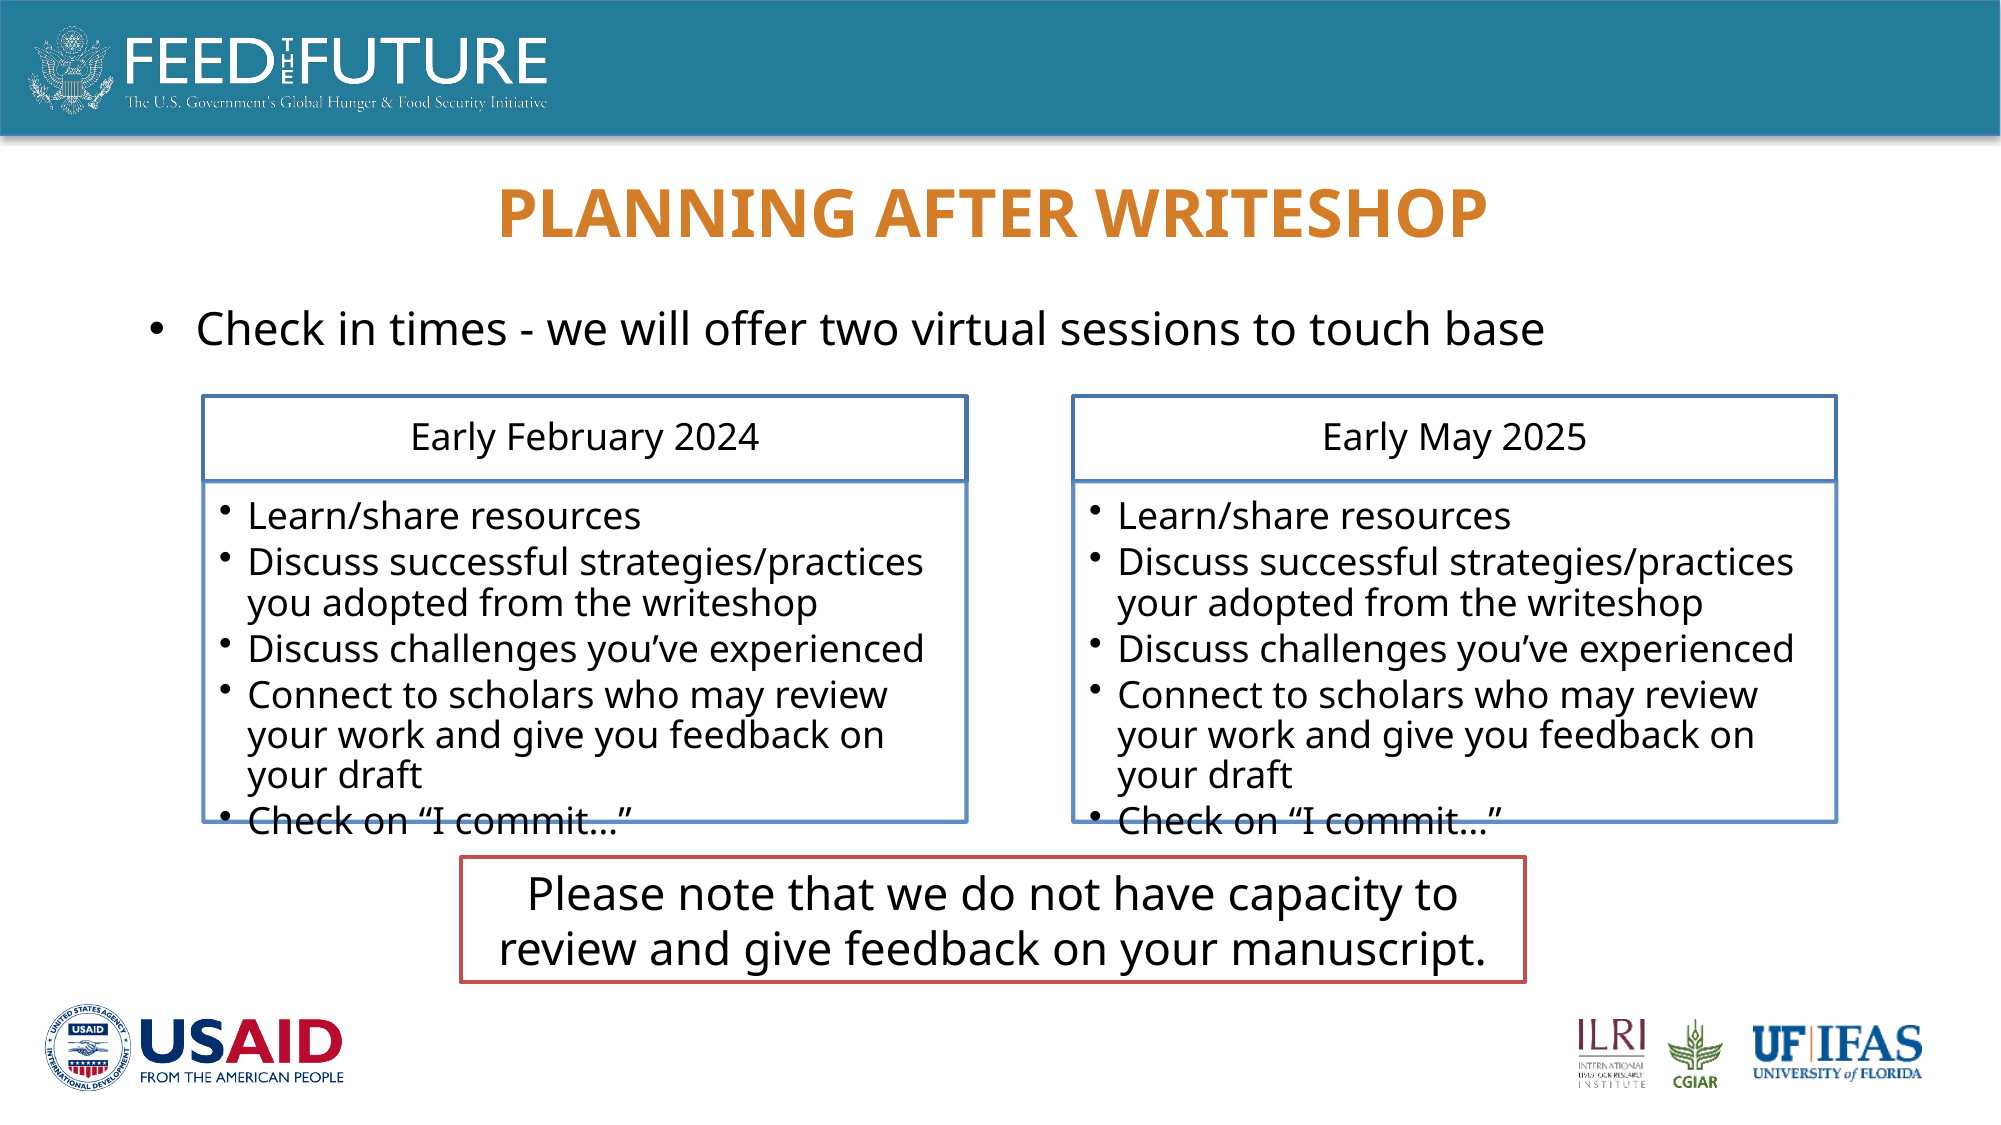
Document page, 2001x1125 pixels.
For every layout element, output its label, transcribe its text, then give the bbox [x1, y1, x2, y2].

picture [1753, 1025, 1922, 1082]
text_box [203, 385, 1837, 833]
picture [0, 975, 384, 1125]
text_box Please note that we do not have capacity to review and give feedback on your manuscript. [459, 855, 1527, 984]
picture [1579, 1019, 1723, 1088]
list Check in times - we will offer two virtual sessions to touch base [134, 292, 1906, 833]
title Planning after WRITESHOP [93, 163, 1894, 261]
